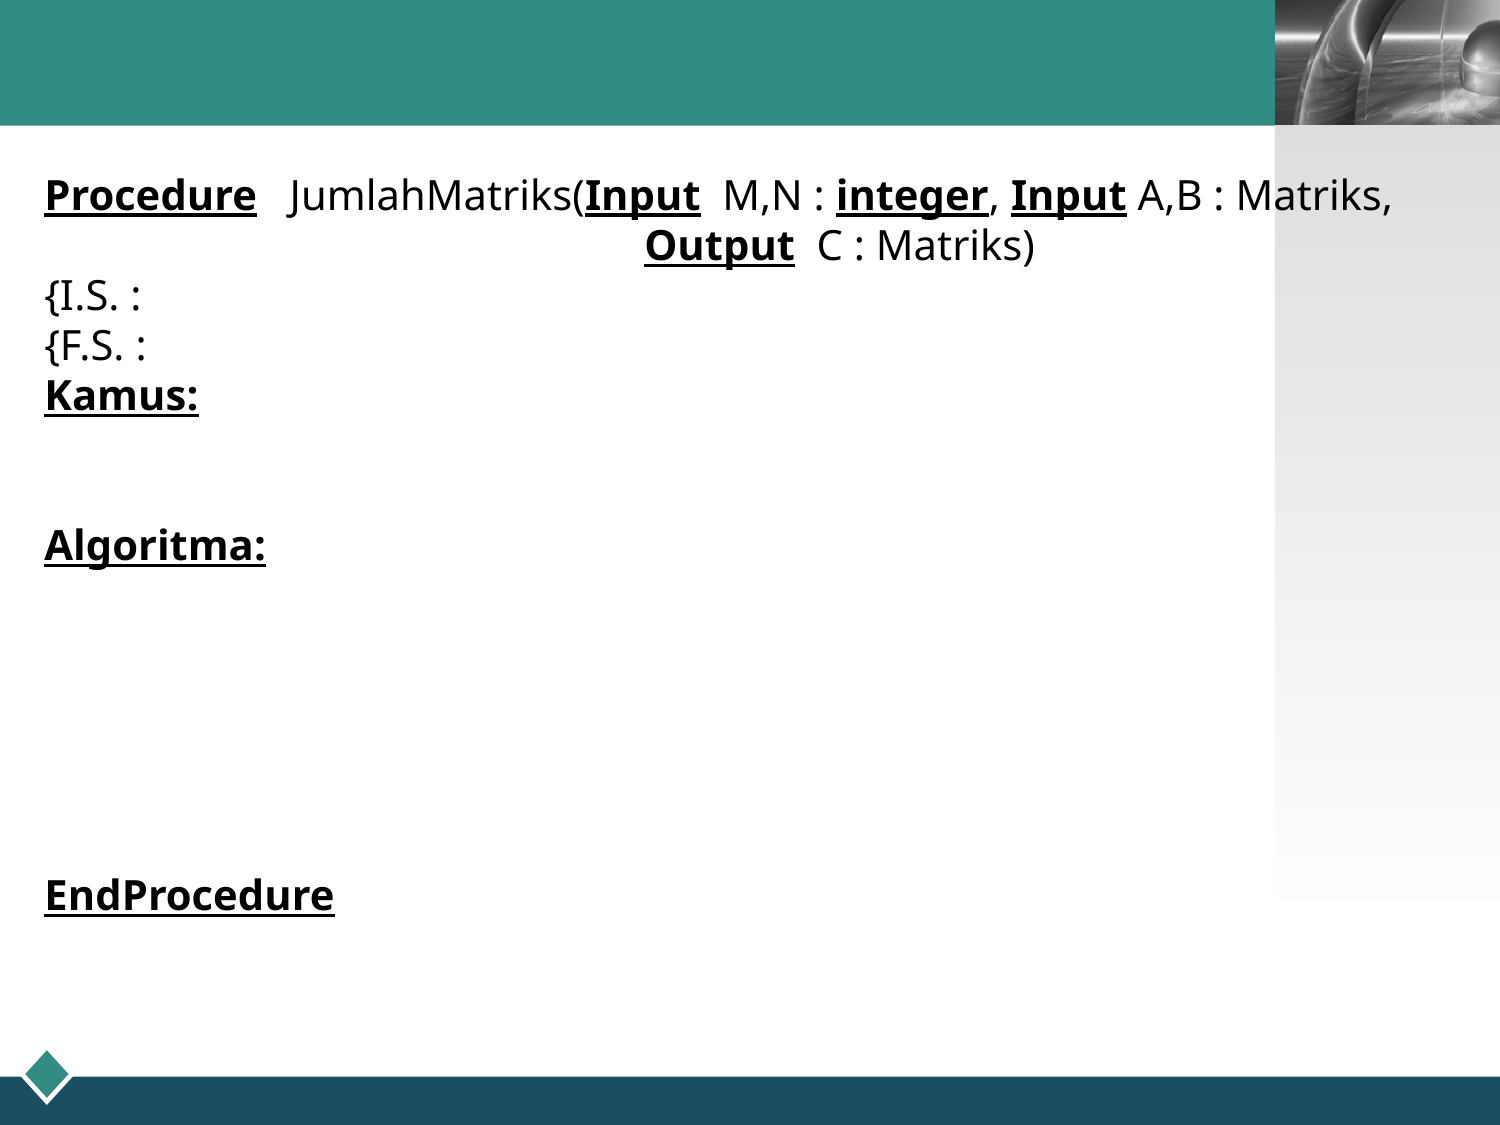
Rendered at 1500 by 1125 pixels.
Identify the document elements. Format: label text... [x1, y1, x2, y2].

picture [1275, 0, 1500, 125]
list Procedure JumlahMatriks(Input M,N : integer, Input A,B : Matriks, Output C : Matriks) {I.S. : {F.S. : Kamus: Algoritma: EndProcedure [29, 160, 1500, 1024]
